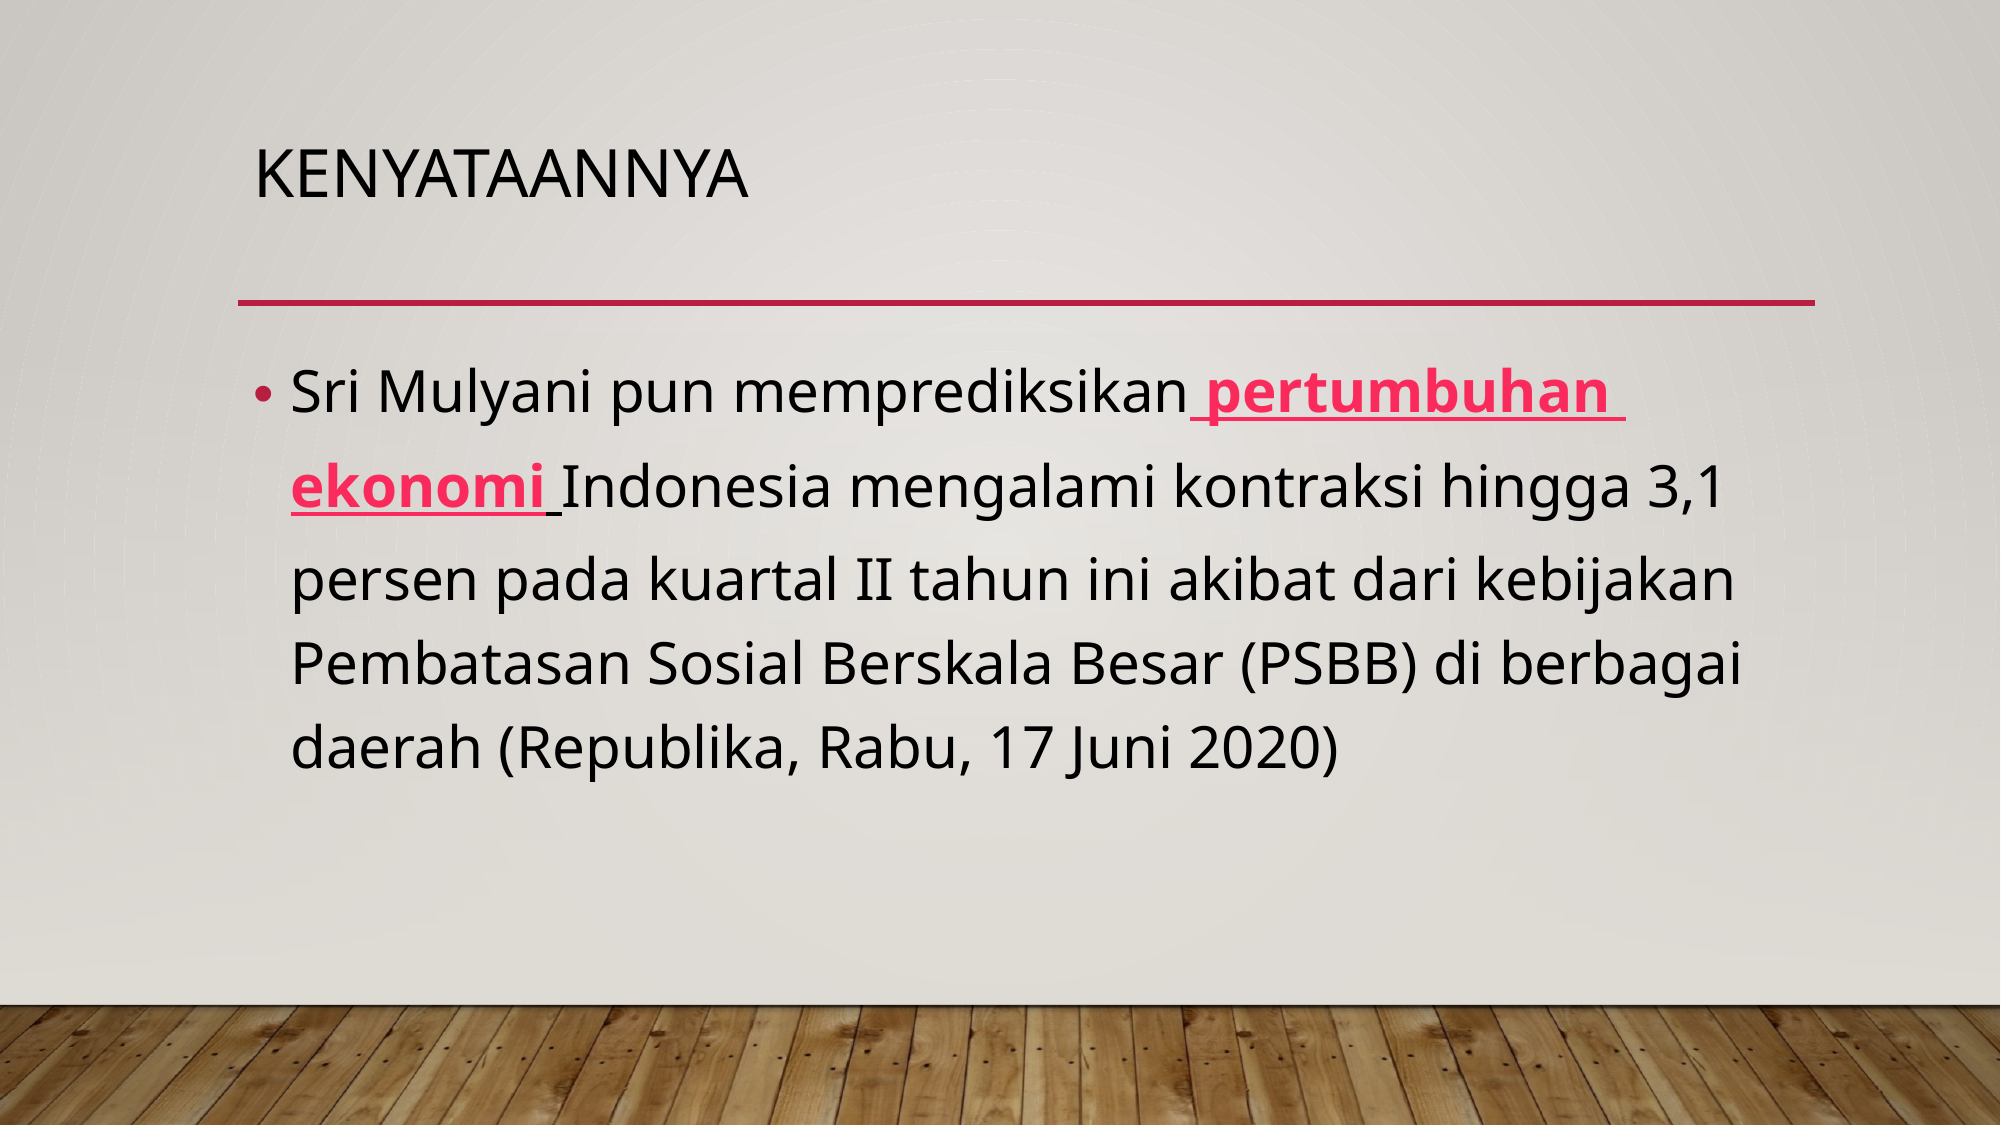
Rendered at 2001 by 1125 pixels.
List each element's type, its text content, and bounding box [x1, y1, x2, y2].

list Sri Mulyani pun memprediksikan pertumbuhan ekonomi Indonesia mengalami kontraksi hingga 3,1 persen pada kuartal II tahun ini akibat dari kebijakan Pembatasan Sosial Berskala Besar (PSBB) di berbagai daerah (Republika, Rabu, 17 Juni 2020) [238, 330, 1814, 897]
picture [0, 1005, 2000, 1125]
title kenyataannya [238, 131, 1814, 305]
